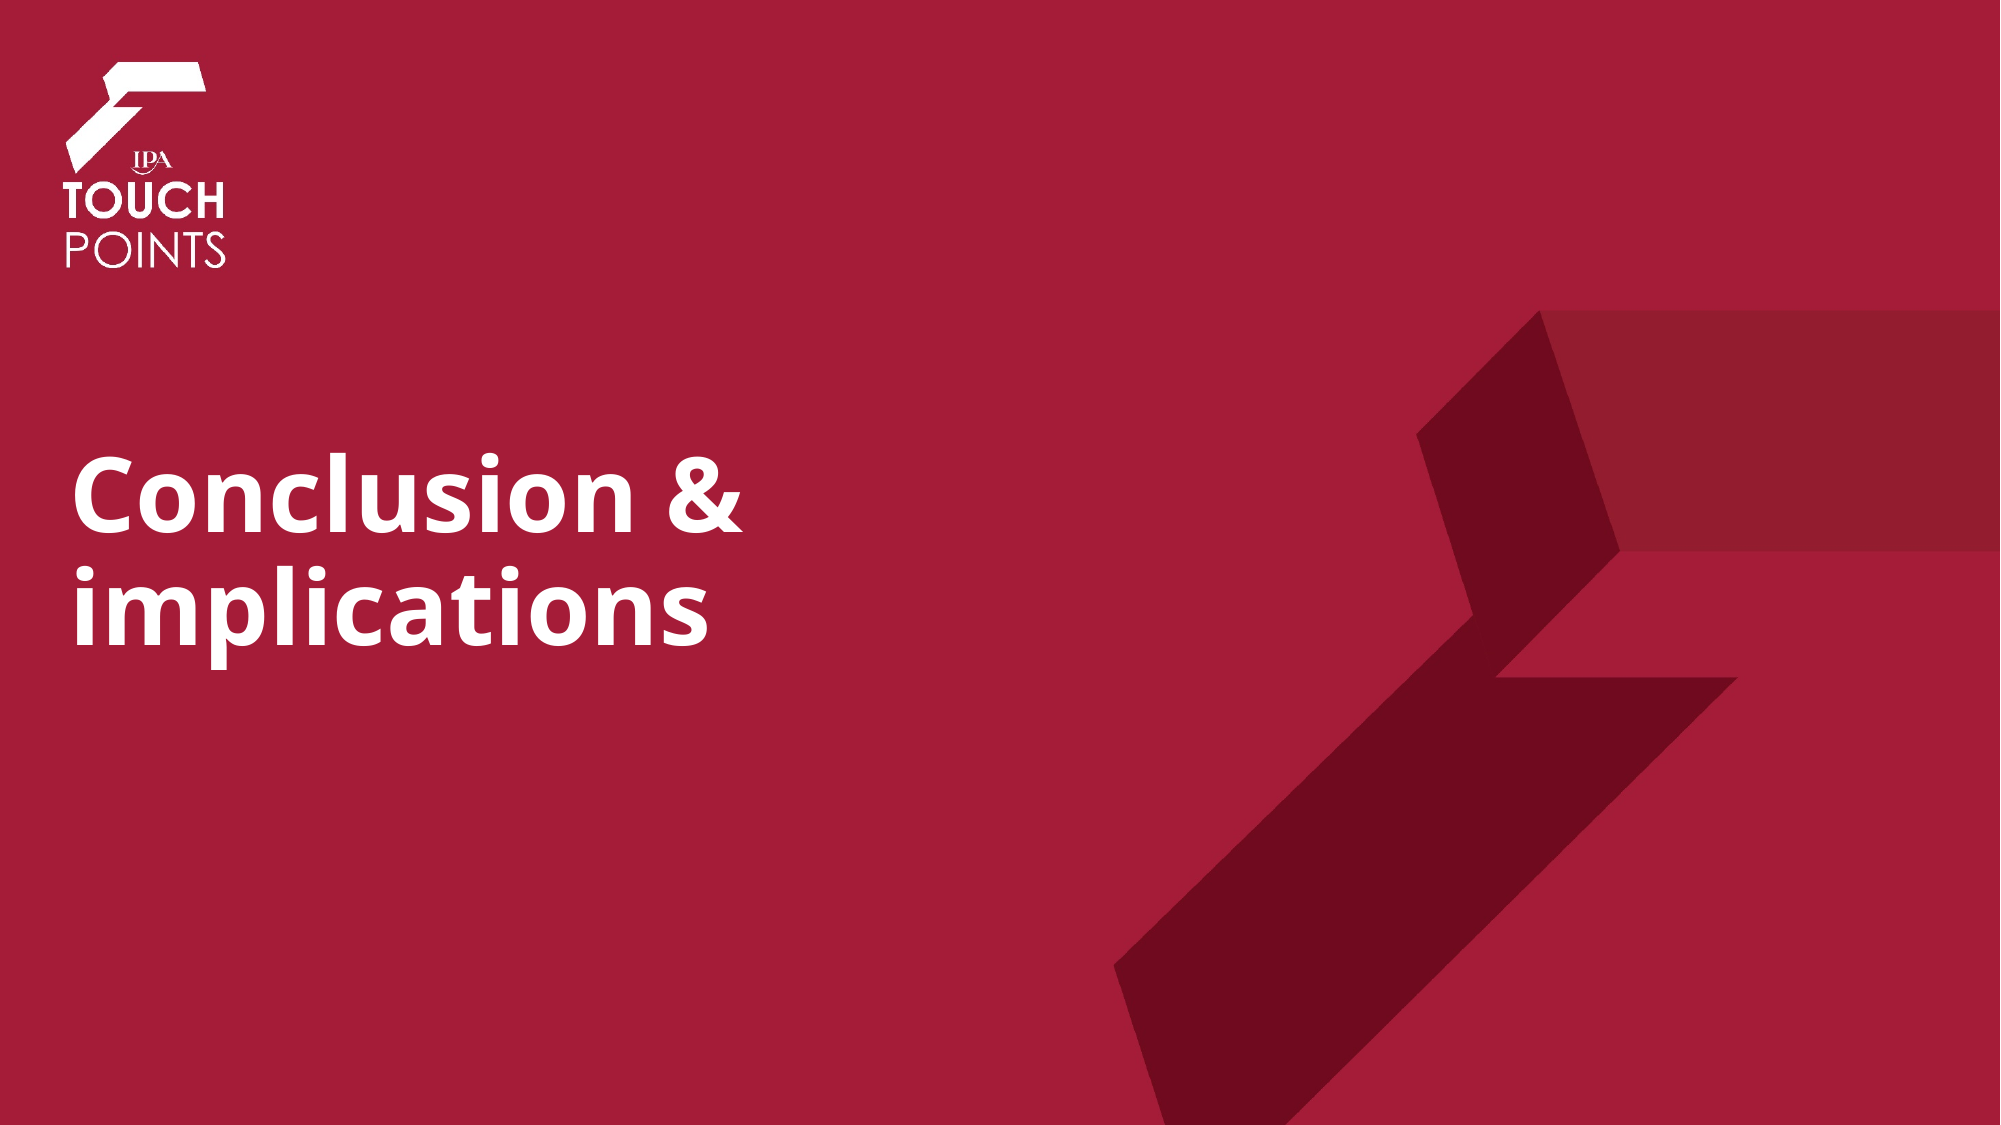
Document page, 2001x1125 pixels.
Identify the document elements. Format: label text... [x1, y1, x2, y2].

title Conclusion & implications [69, 413, 1316, 698]
picture [0, 0, 2000, 1125]
